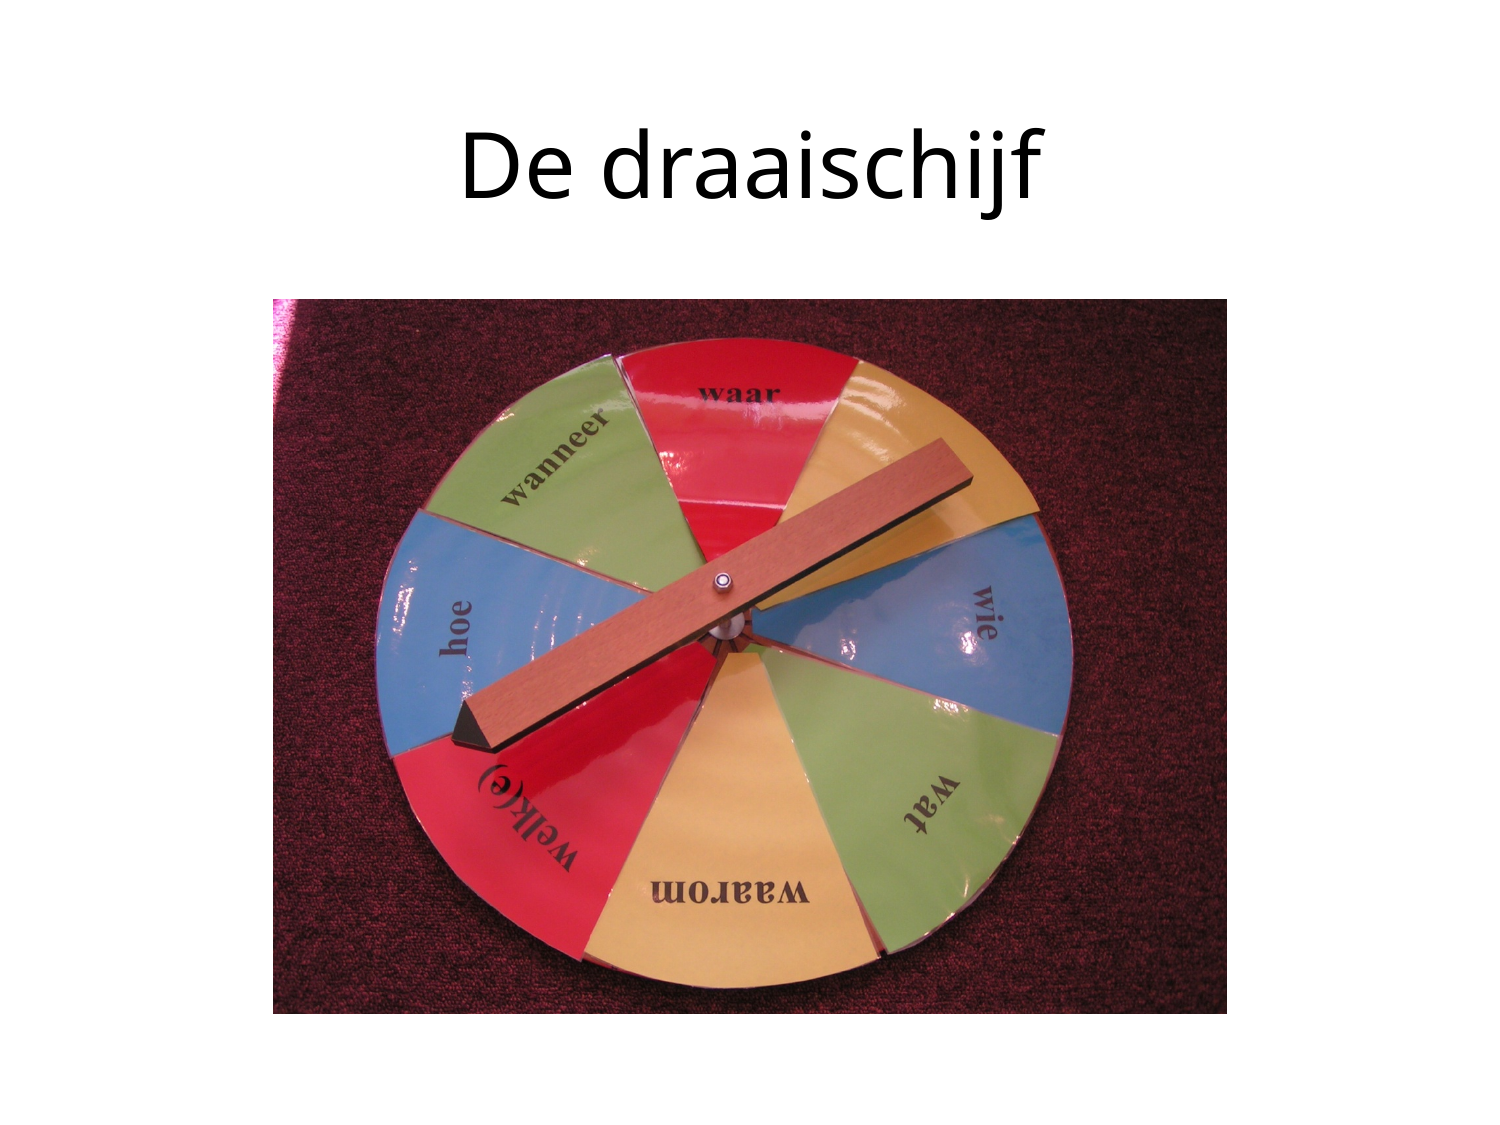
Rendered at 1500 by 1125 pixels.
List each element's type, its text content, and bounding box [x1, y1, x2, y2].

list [273, 299, 1227, 1014]
title De draaischijf [103, 59, 1397, 278]
